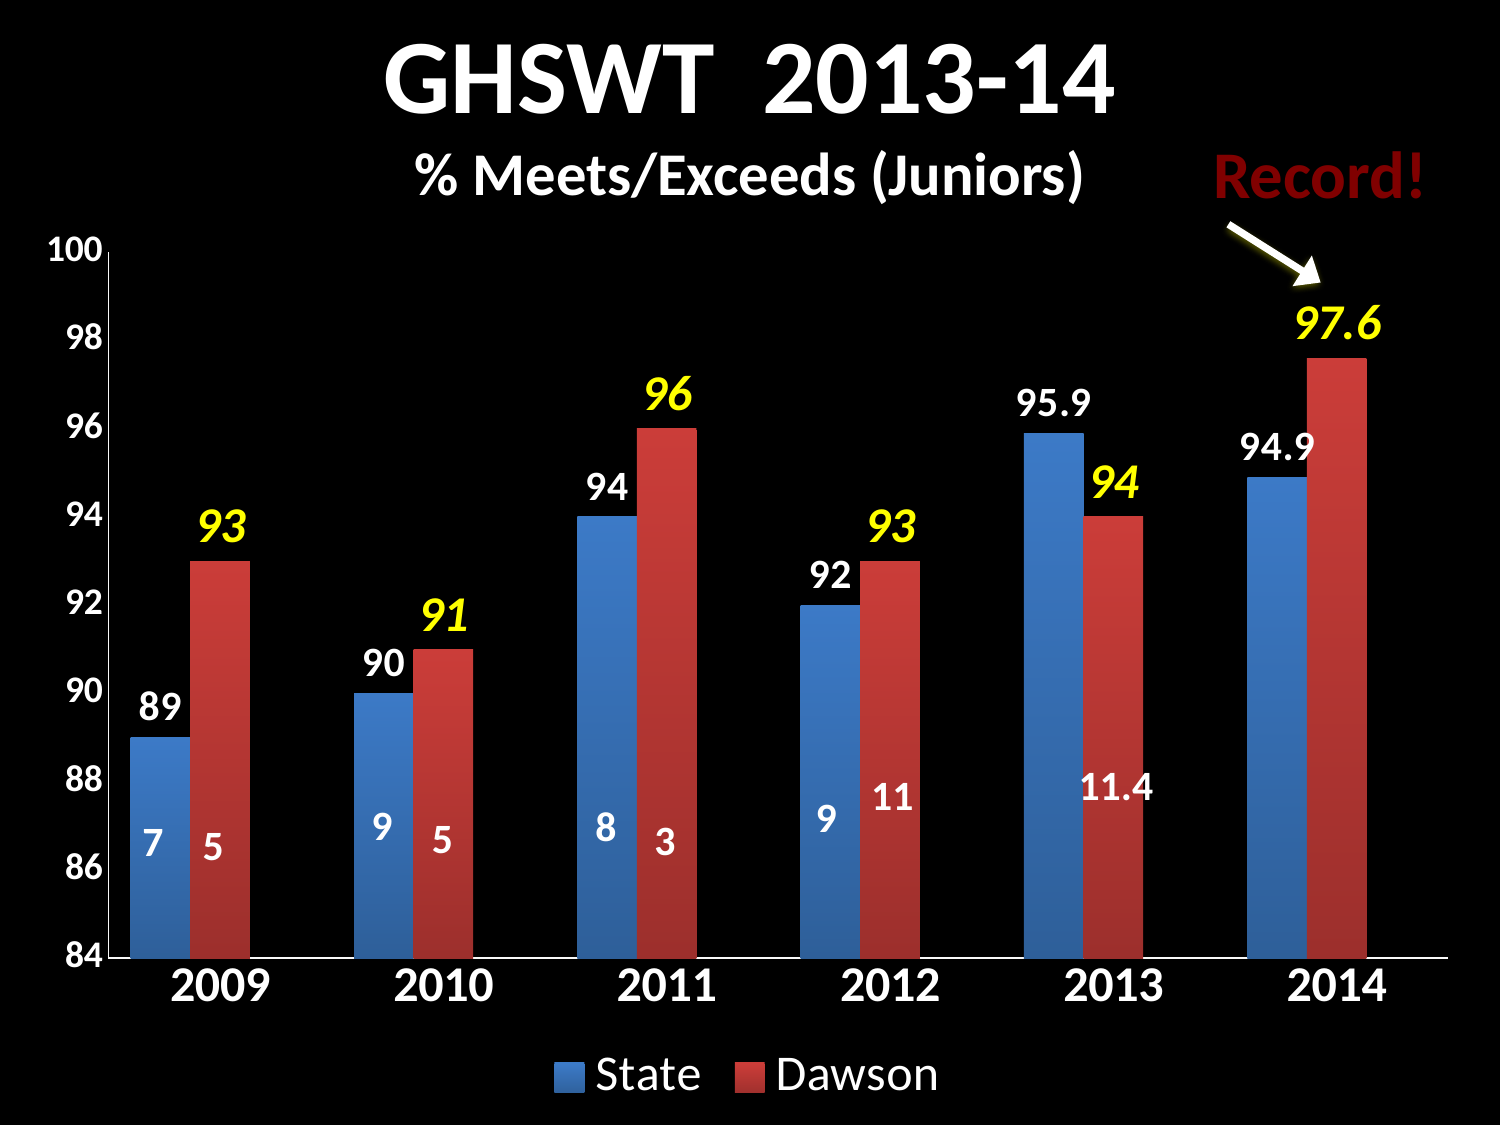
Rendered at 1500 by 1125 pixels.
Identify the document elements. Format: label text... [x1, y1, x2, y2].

text_box Record! [1198, 124, 1443, 213]
chart [16, 215, 1478, 1114]
title GHSWT 2013-14 % Meets/Exceeds (Juniors) [75, 0, 1425, 213]
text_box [1228, 224, 1321, 283]
